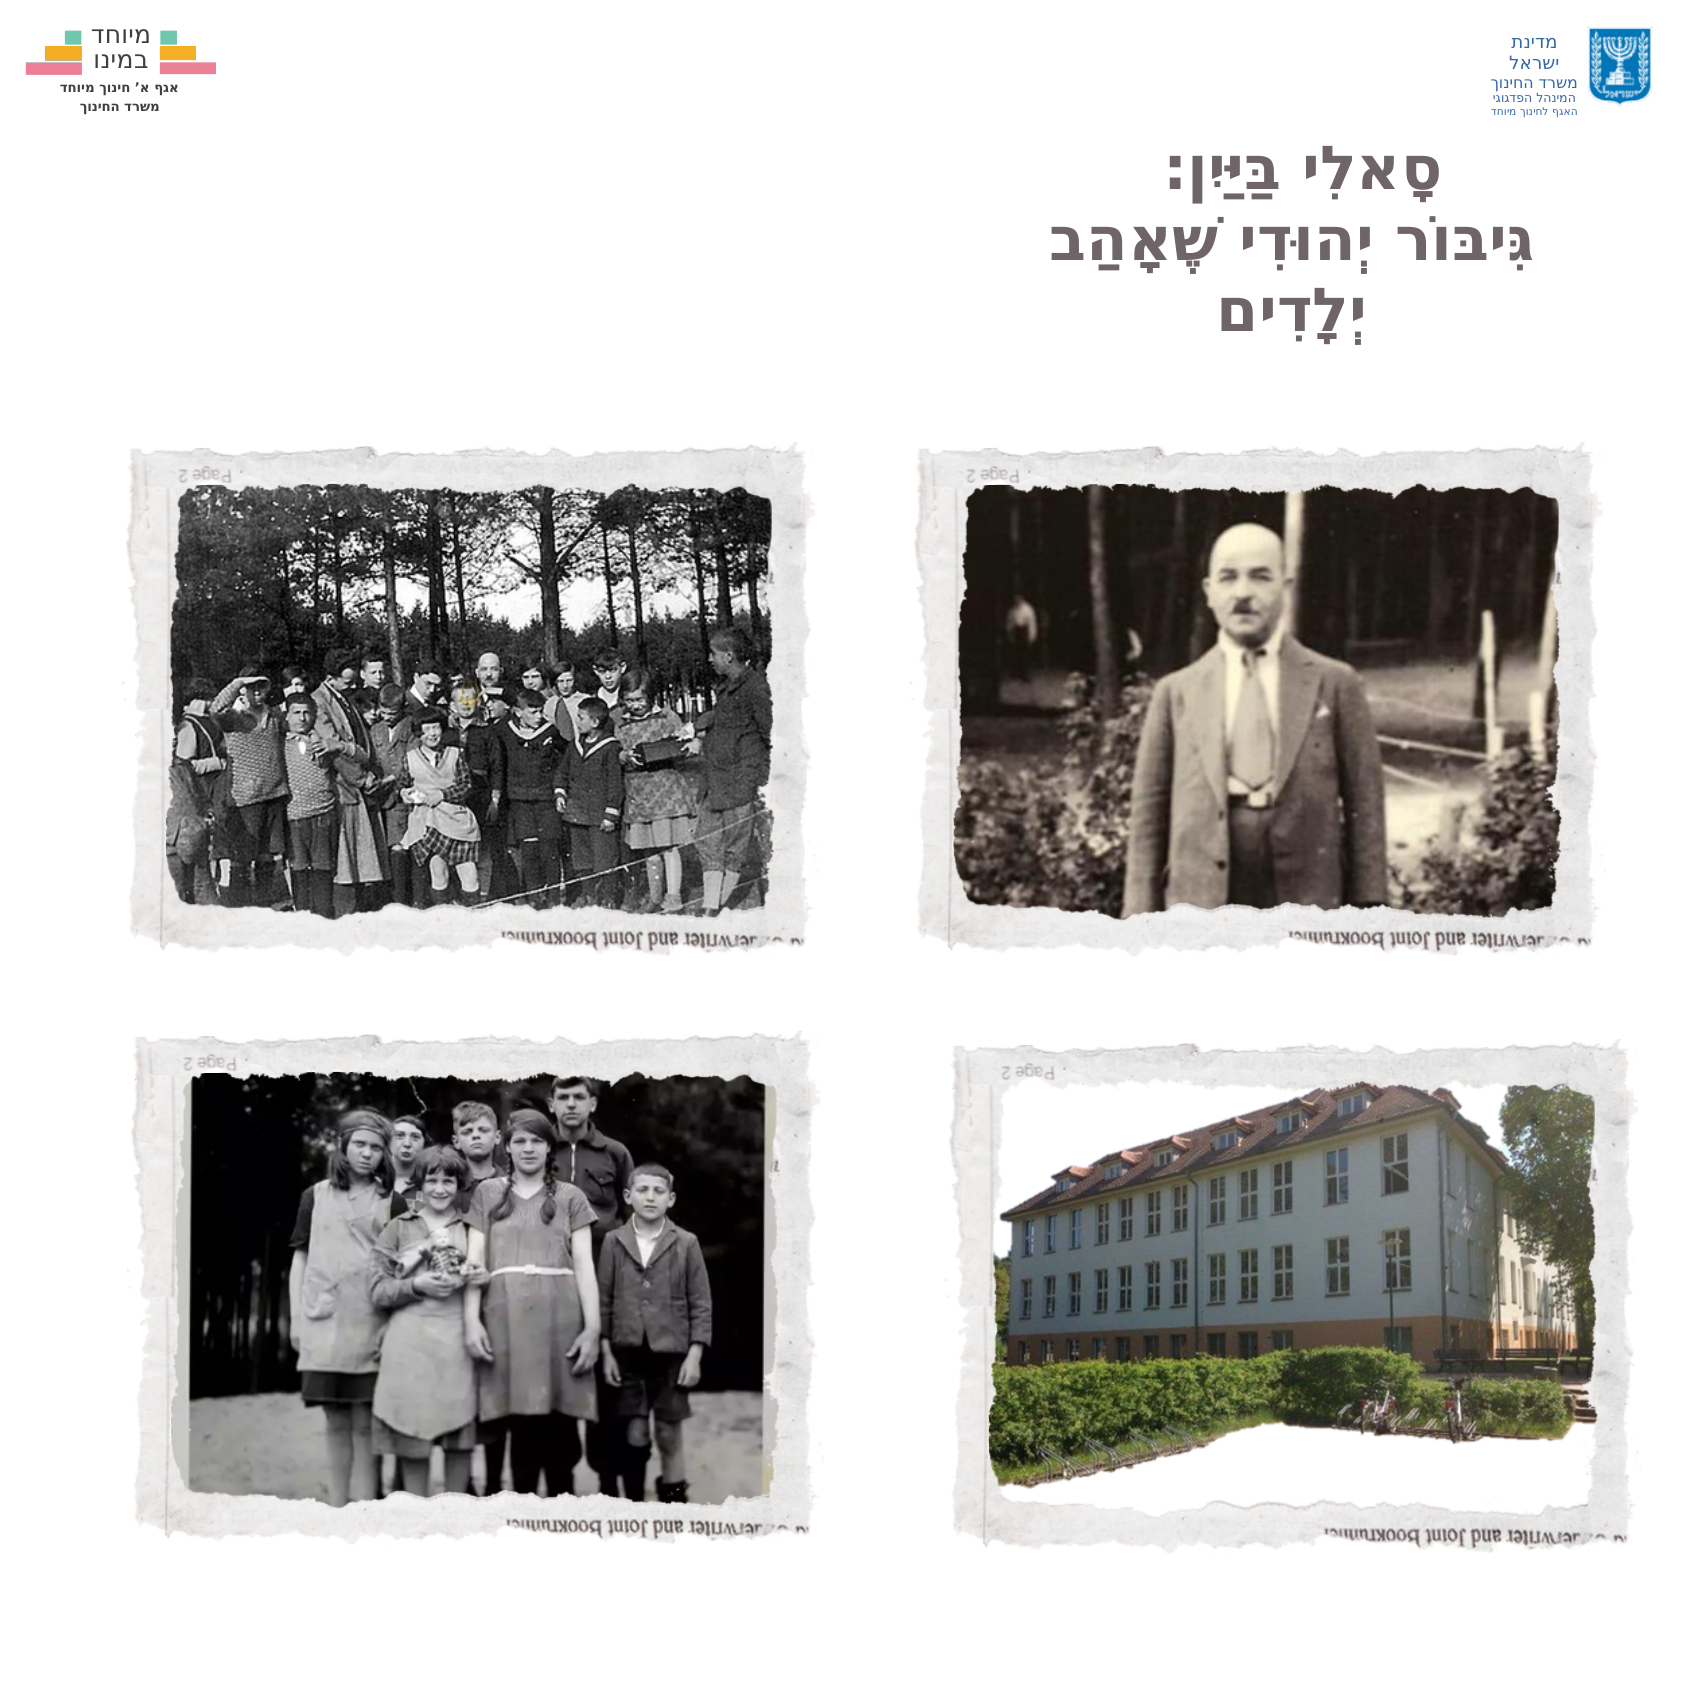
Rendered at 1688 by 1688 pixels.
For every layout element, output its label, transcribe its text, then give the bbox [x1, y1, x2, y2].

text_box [1486, 15, 1688, 113]
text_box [909, 445, 1605, 958]
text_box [126, 1033, 823, 1546]
text_box סָאלִי בַּיַּיִן: גִּיבּוֹר יְהוּדִי שֶׁאָהַב יְלָדִים [980, 130, 1604, 344]
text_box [121, 445, 818, 958]
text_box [944, 1042, 1640, 1555]
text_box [22, 20, 217, 113]
